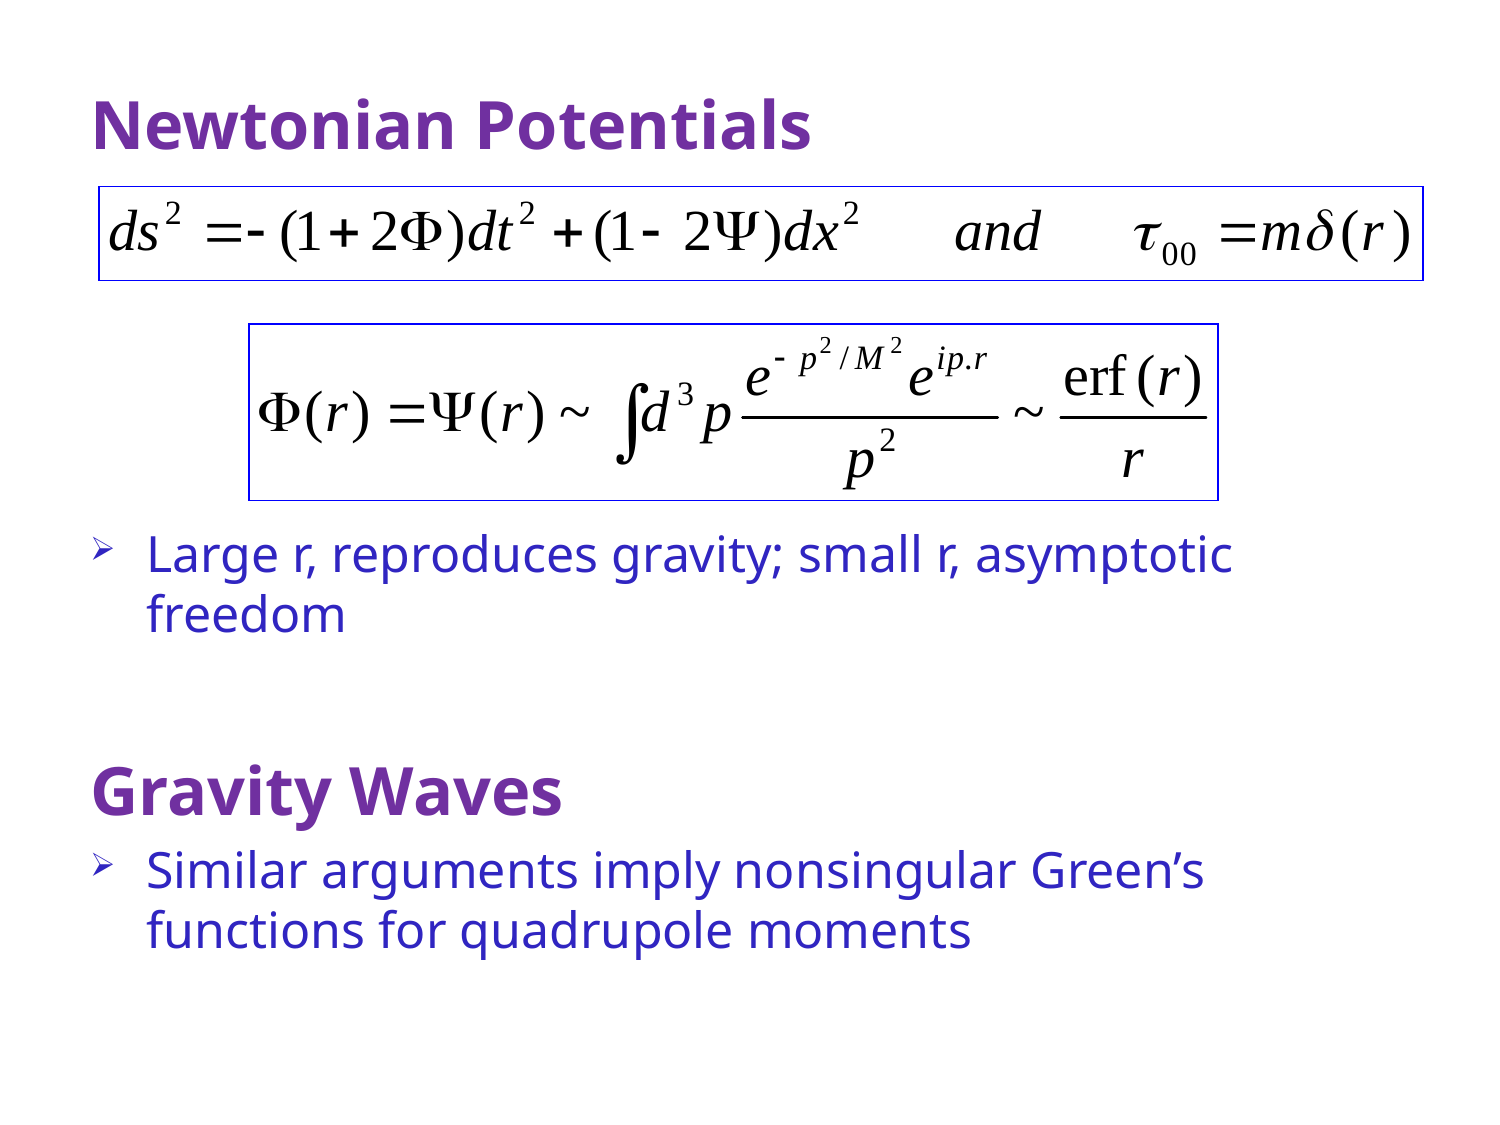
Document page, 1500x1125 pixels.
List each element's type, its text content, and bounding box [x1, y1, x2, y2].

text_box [249, 324, 1218, 501]
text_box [99, 187, 1423, 280]
list Newtonian Potentials Large r, reproduces gravity; small r, asymptotic freedom Gravity Waves Similar arguments imply nonsingular Green’s functions for quadrupole moments [74, 74, 1426, 976]
